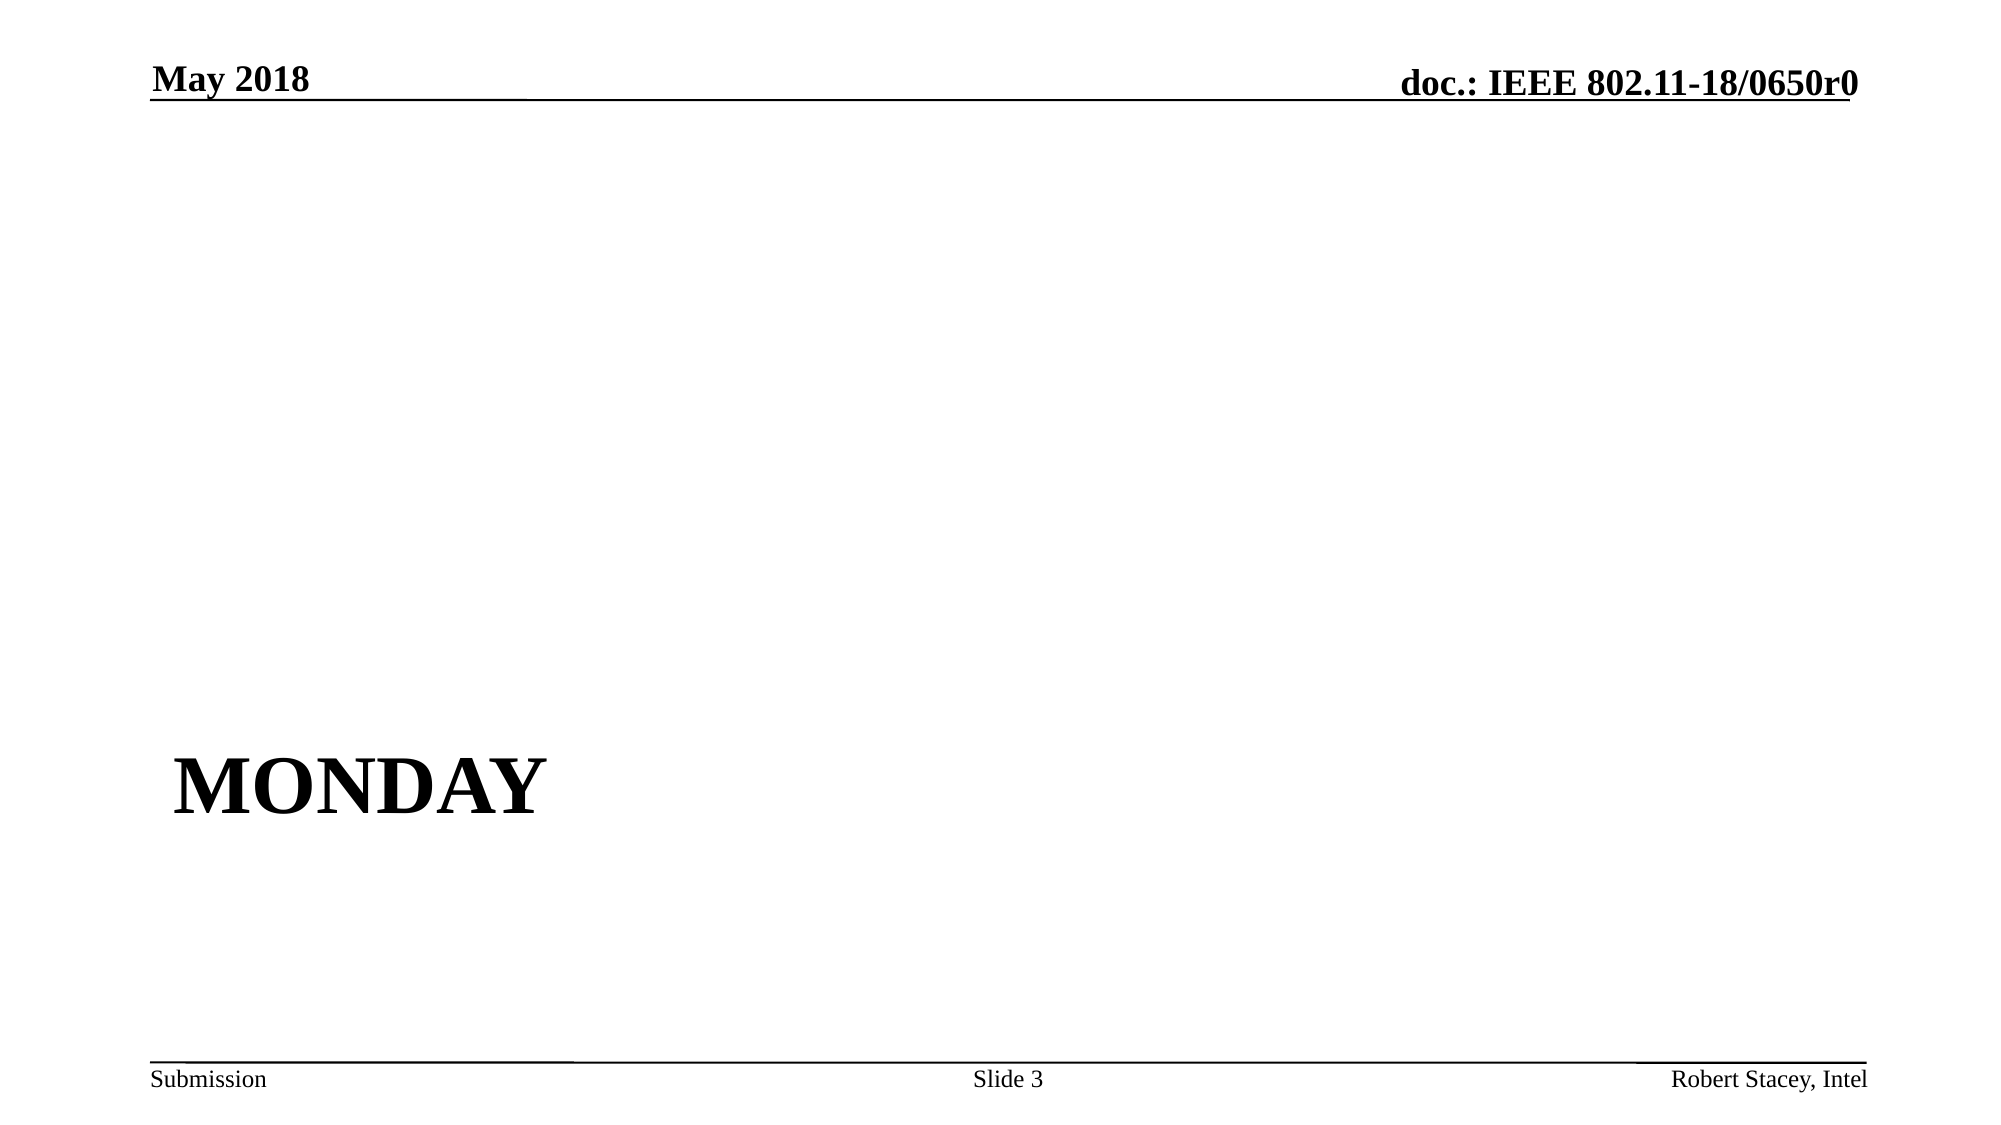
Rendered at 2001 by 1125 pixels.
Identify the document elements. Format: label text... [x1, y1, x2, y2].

slide_number Slide 3 [950, 1061, 1067, 1123]
footer Robert Stacey, Intel [1171, 1061, 1869, 1093]
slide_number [152, 54, 563, 100]
title Monday [157, 722, 1859, 947]
